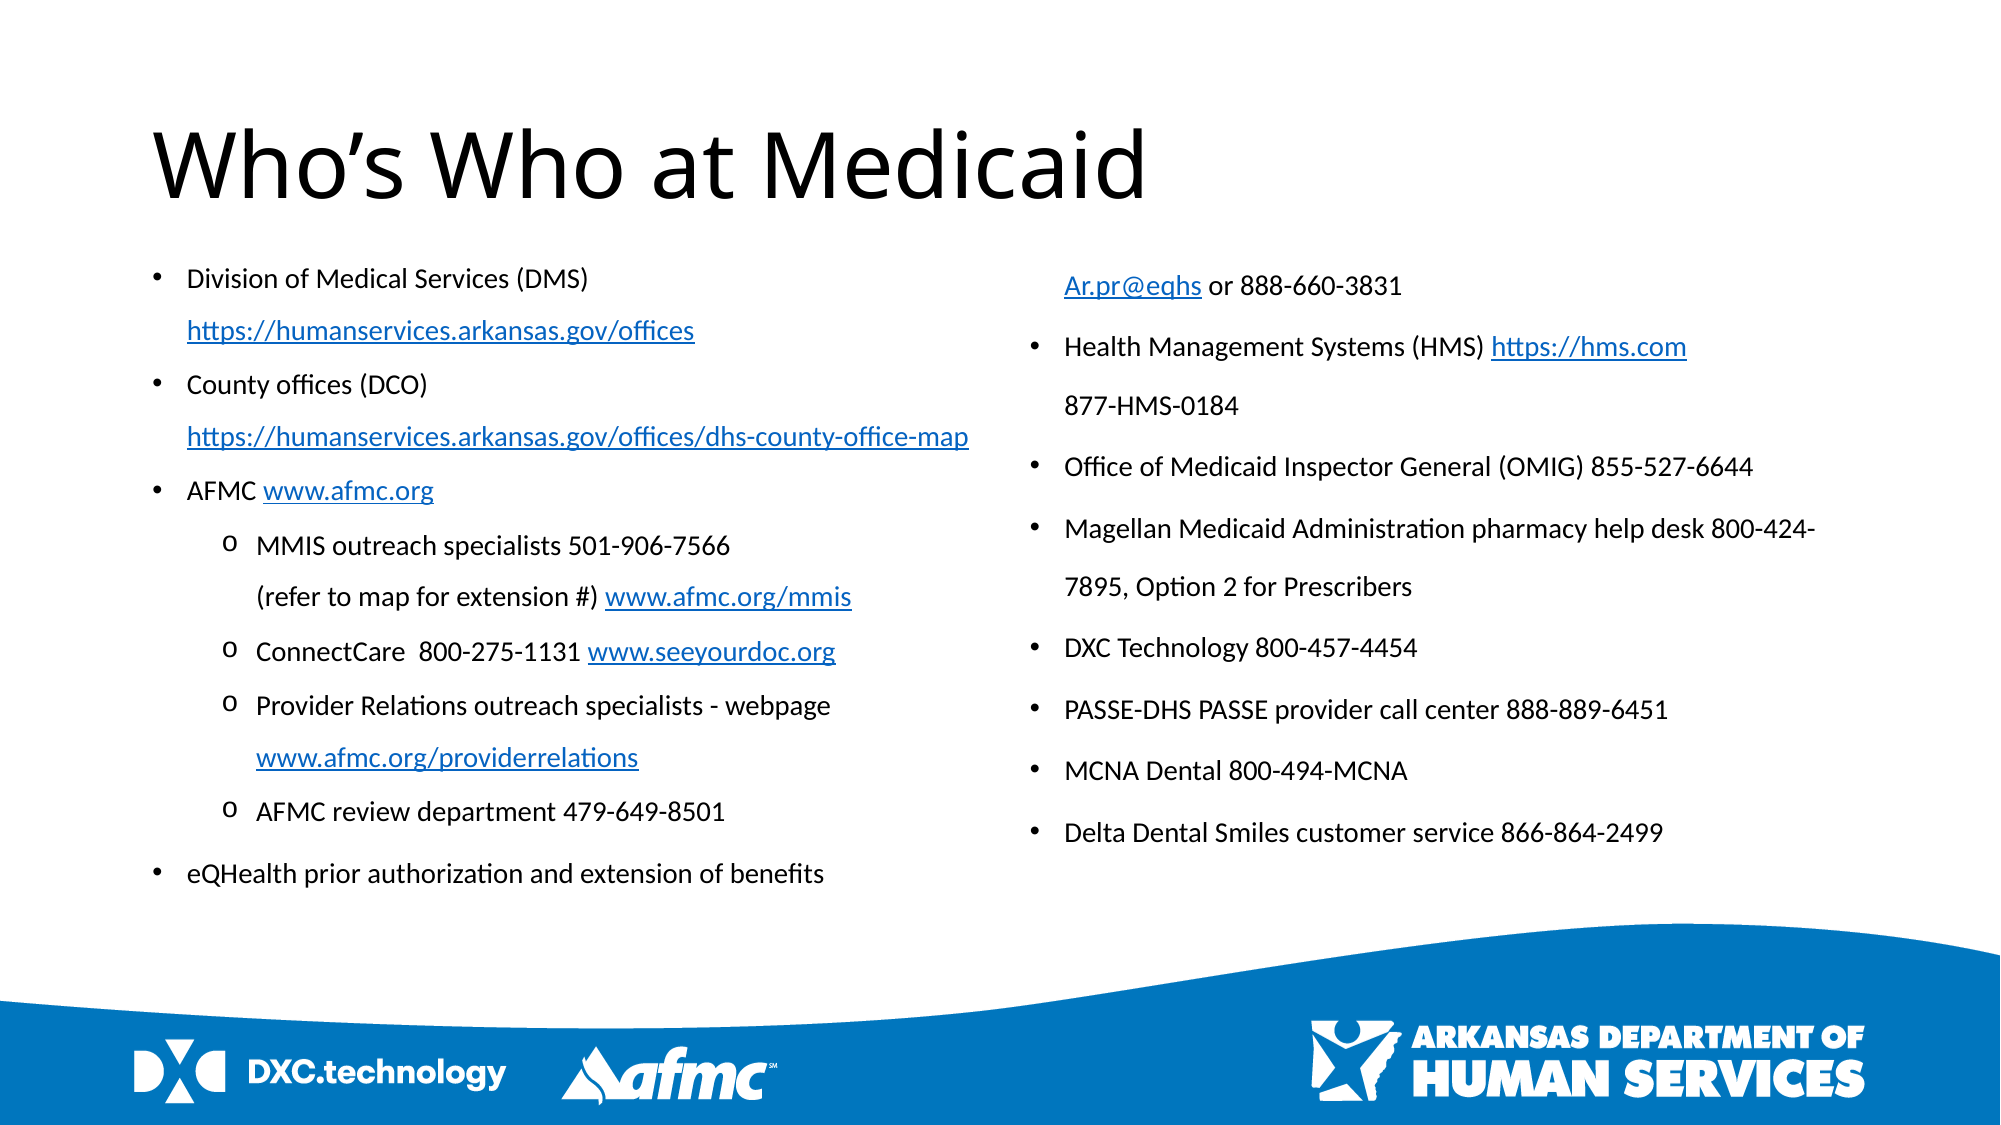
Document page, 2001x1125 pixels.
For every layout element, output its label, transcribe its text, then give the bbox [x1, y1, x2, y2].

list Division of Medical Services (DMS) https://humanservices.arkansas.gov/offices County offices (DCO) https://humanservices.arkansas.gov/offices/dhs-county-office-map AFMC www.afmc.org MMIS outreach specialists 501-906-7566 (refer to map for extension #) www.afmc.org/mmis ConnectCare 800-275-1131 www.seeyourdoc.org Provider Relations outreach specialists - webpage www.afmc.org/providerrelations AFMC review department 479-649-8501 eQHealth prior authorization and extension of benefits Ar.pr@eqhs or 888-660-3831 Health Management Systems (HMS) https://hms.com 877-HMS-0184 Office of Medicaid Inspector General (OMIG) 855-527-6644 Magellan Medicaid Administration pharmacy help desk 800-424-7895, Option 2 for Prescribers DXC Technology 800-457-4454 PASSE-DHS PASSE provider call center 888-889-6451 MCNA Dental 800-494-MCNA Delta Dental Smiles customer service 866-864-2499 [137, 235, 1863, 949]
picture [0, 0, 2000, 1125]
title Who’s Who at Medicaid [137, 59, 1863, 235]
